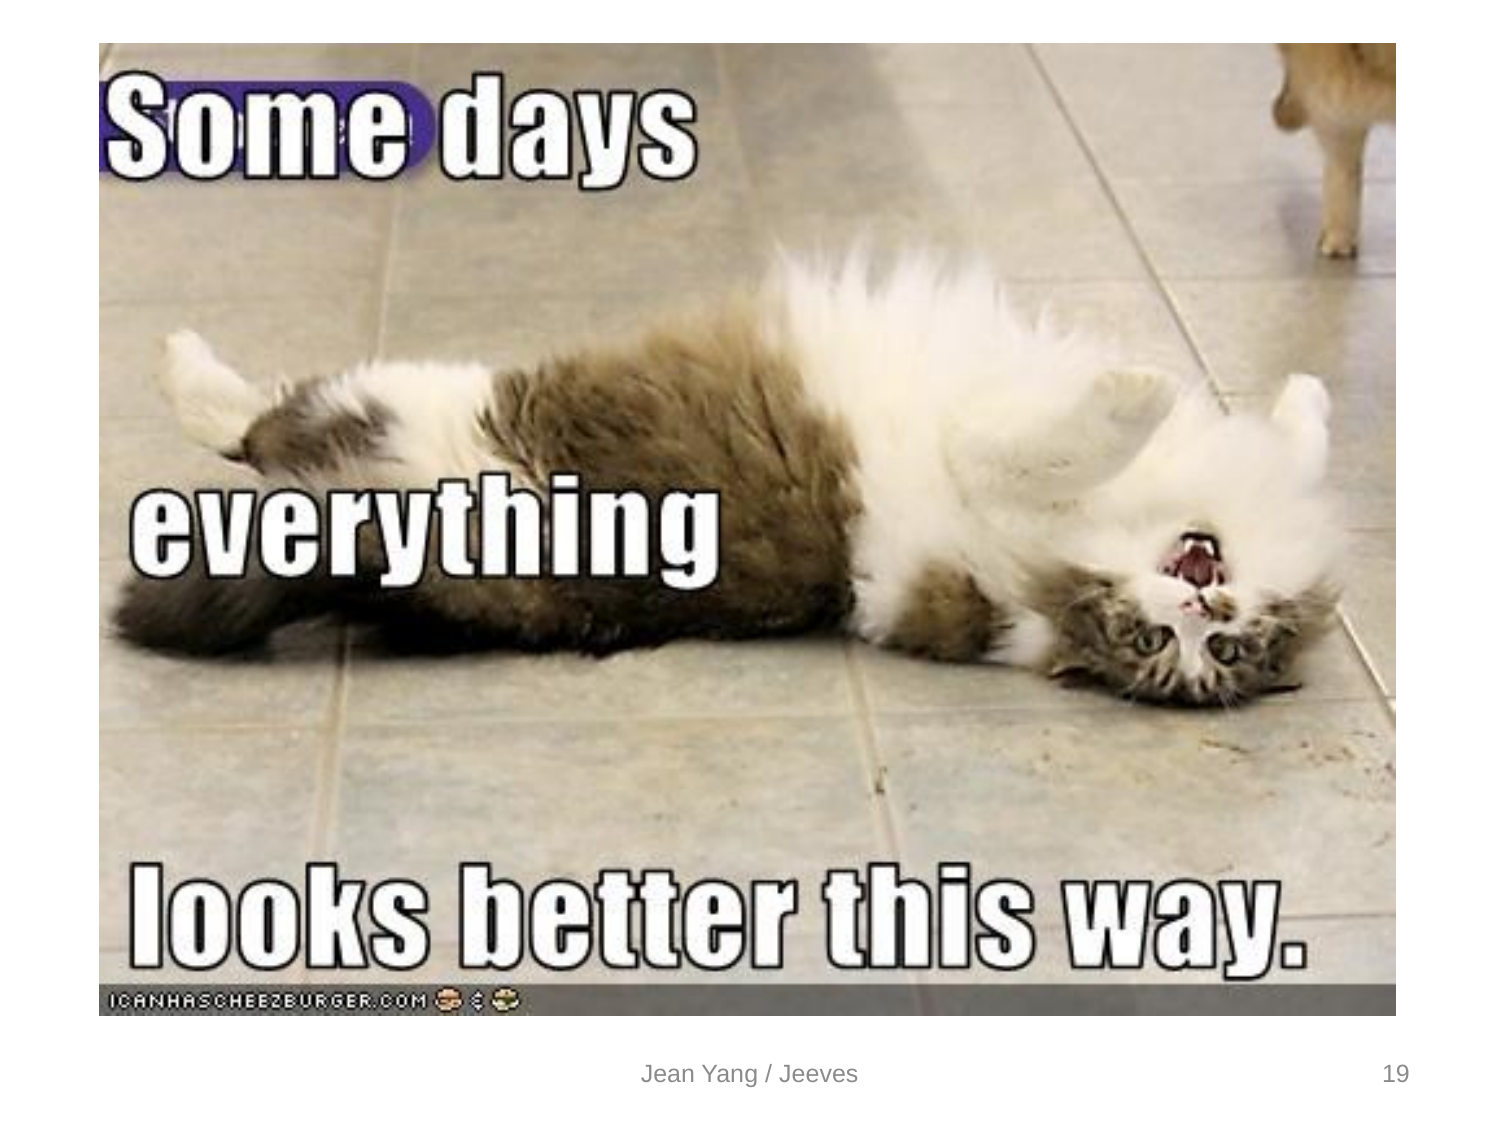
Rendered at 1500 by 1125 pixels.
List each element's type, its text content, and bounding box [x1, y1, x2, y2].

picture [99, 43, 1397, 1016]
slide_number 19 [1074, 1042, 1425, 1103]
footer Jean Yang / Jeeves [512, 1042, 988, 1103]
